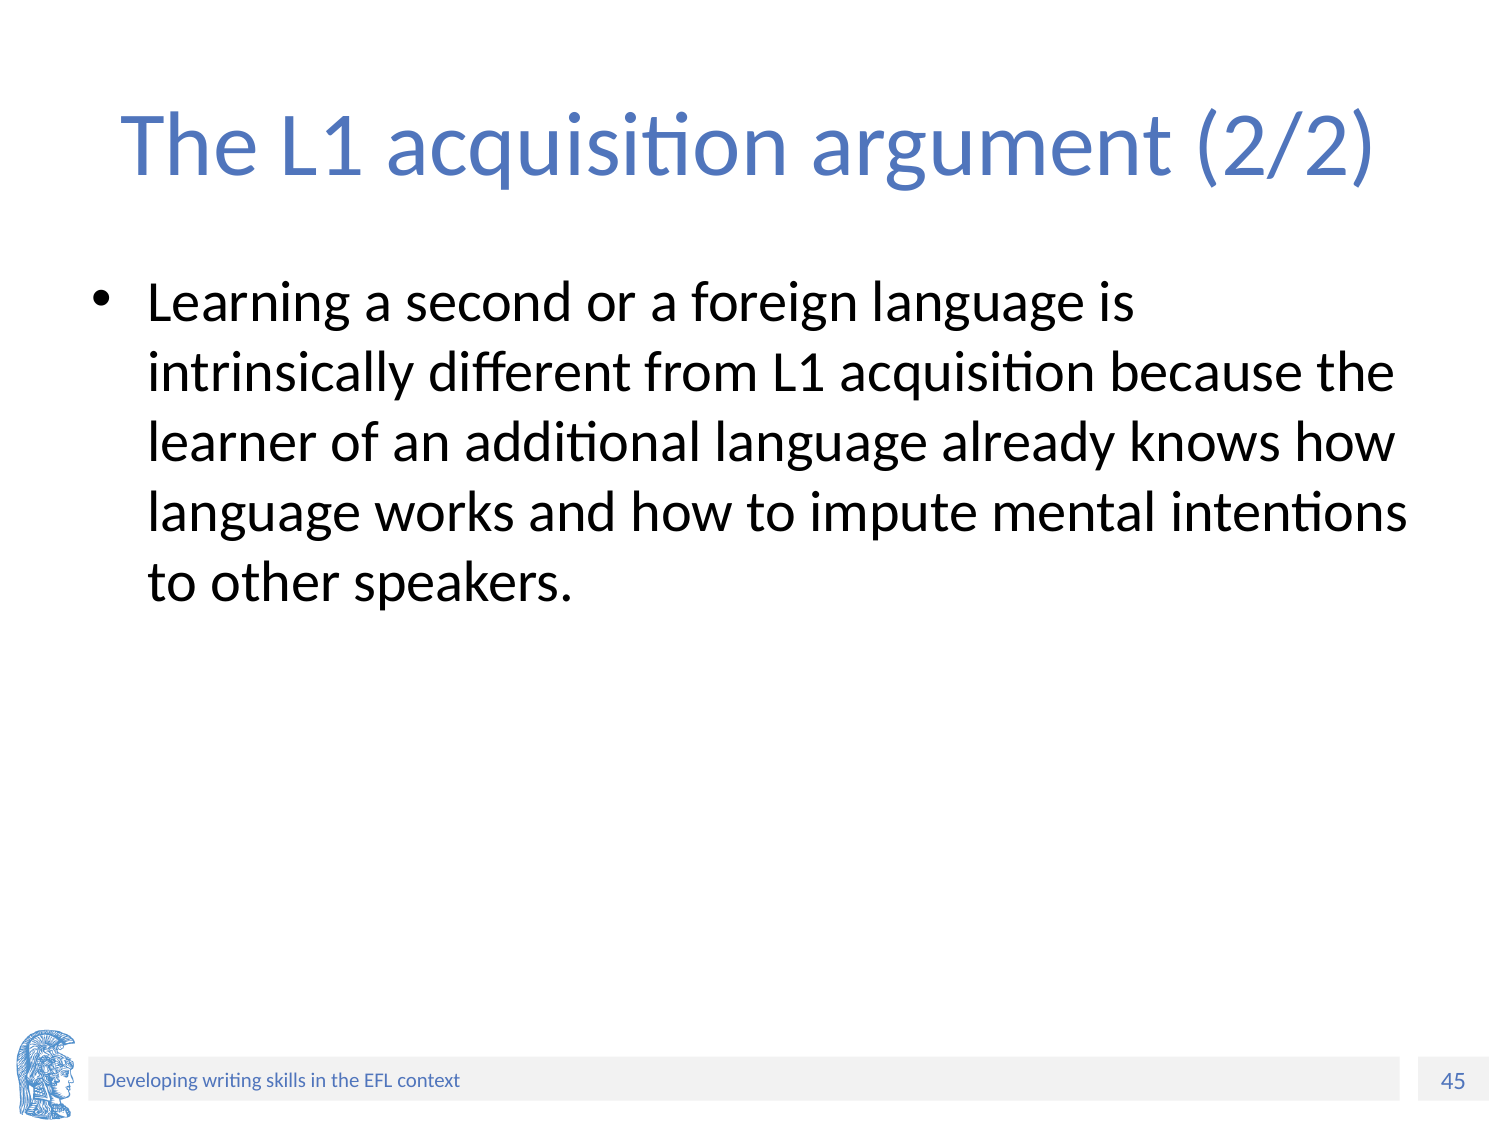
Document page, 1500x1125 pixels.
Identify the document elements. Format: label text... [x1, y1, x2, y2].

list Learning a second or a foreign language is intrinsically different from L1 acquisition because the learner of an additional language already knows how language works and how to impute mental intentions to other speakers. [76, 255, 1427, 998]
picture [9, 1026, 81, 1120]
title The L1 acquisition argument (2/2) [75, 45, 1425, 233]
